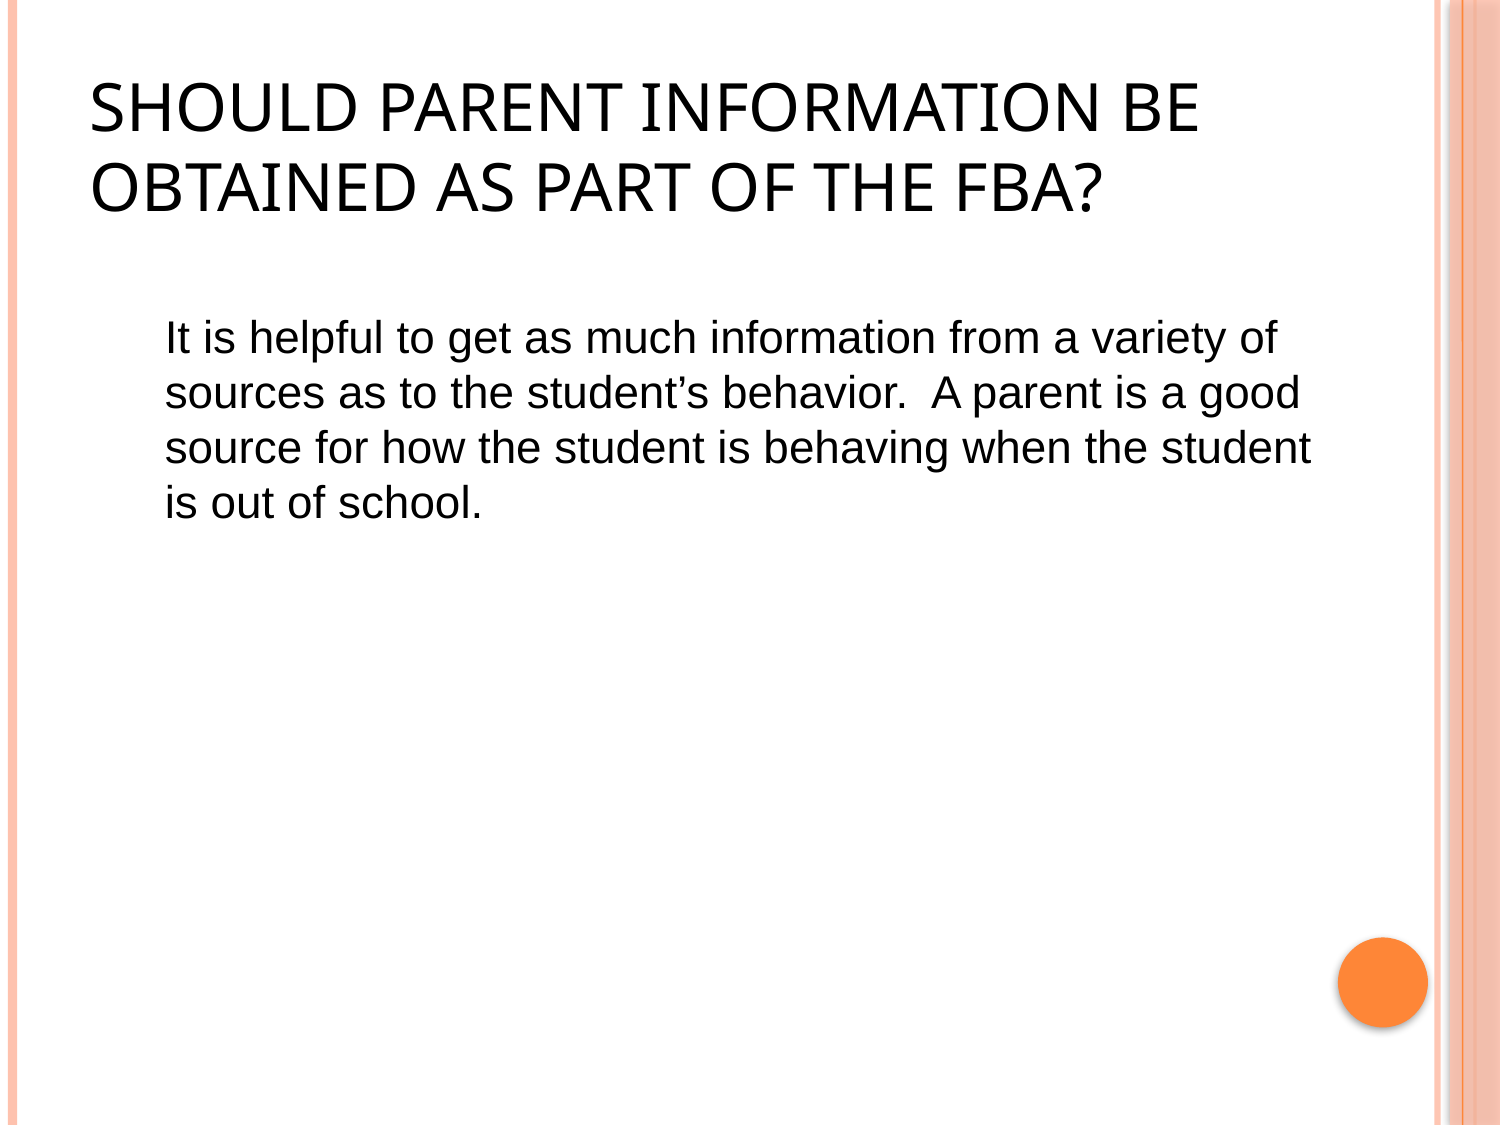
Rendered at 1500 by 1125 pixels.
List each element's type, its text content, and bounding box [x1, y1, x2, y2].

title Should parent information be obtained as part of the FBA? [75, 45, 1300, 233]
text_box It is helpful to get as much information from a variety of sources as to the student’s behavior. A parent is a good source for how the student is behaving when the student is out of school. [149, 299, 1338, 535]
